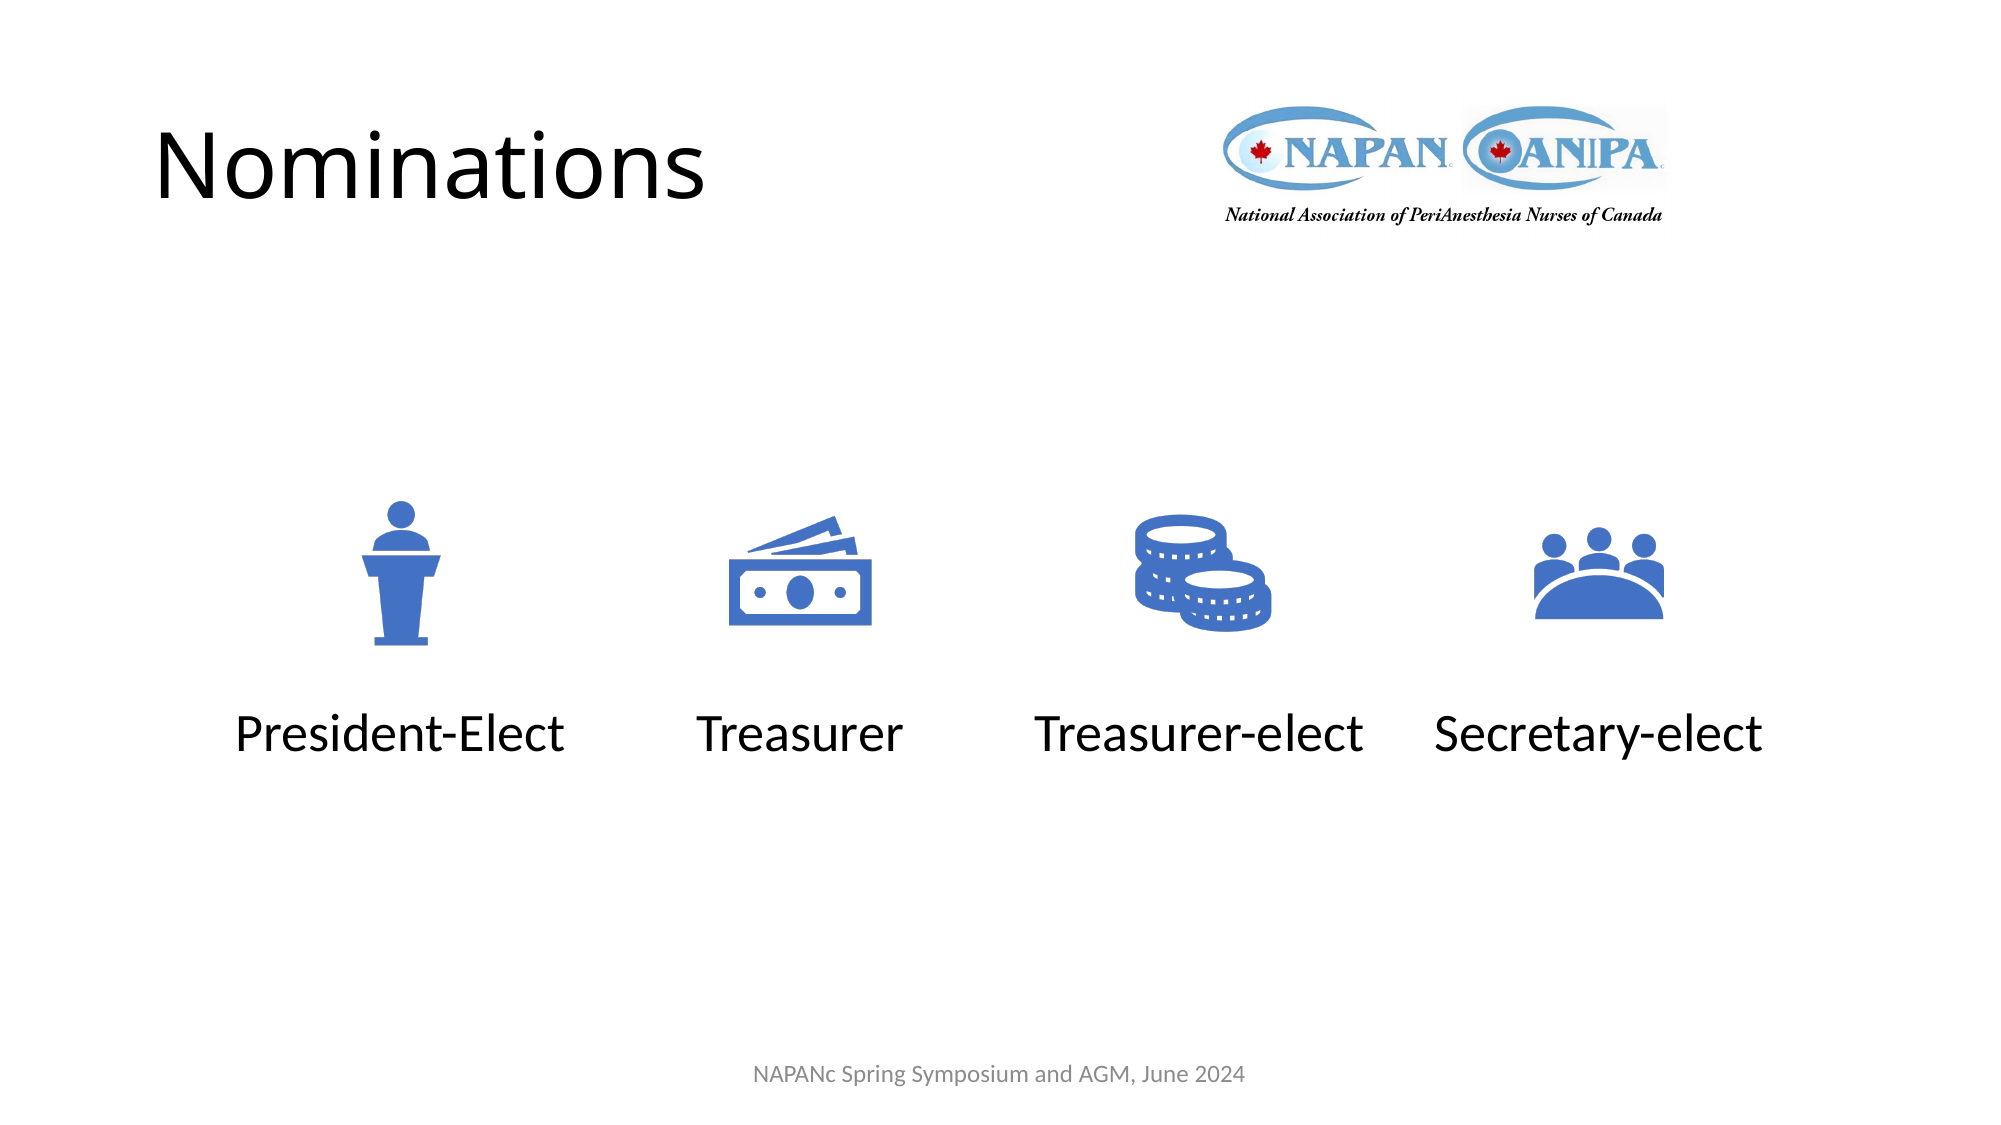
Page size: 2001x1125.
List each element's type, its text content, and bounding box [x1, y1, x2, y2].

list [137, 299, 1863, 1014]
footer NAPANc Spring Symposium and AGM, June 2024 [662, 1042, 1338, 1103]
title Nominations [137, 59, 1863, 278]
picture [1191, 90, 1693, 247]
